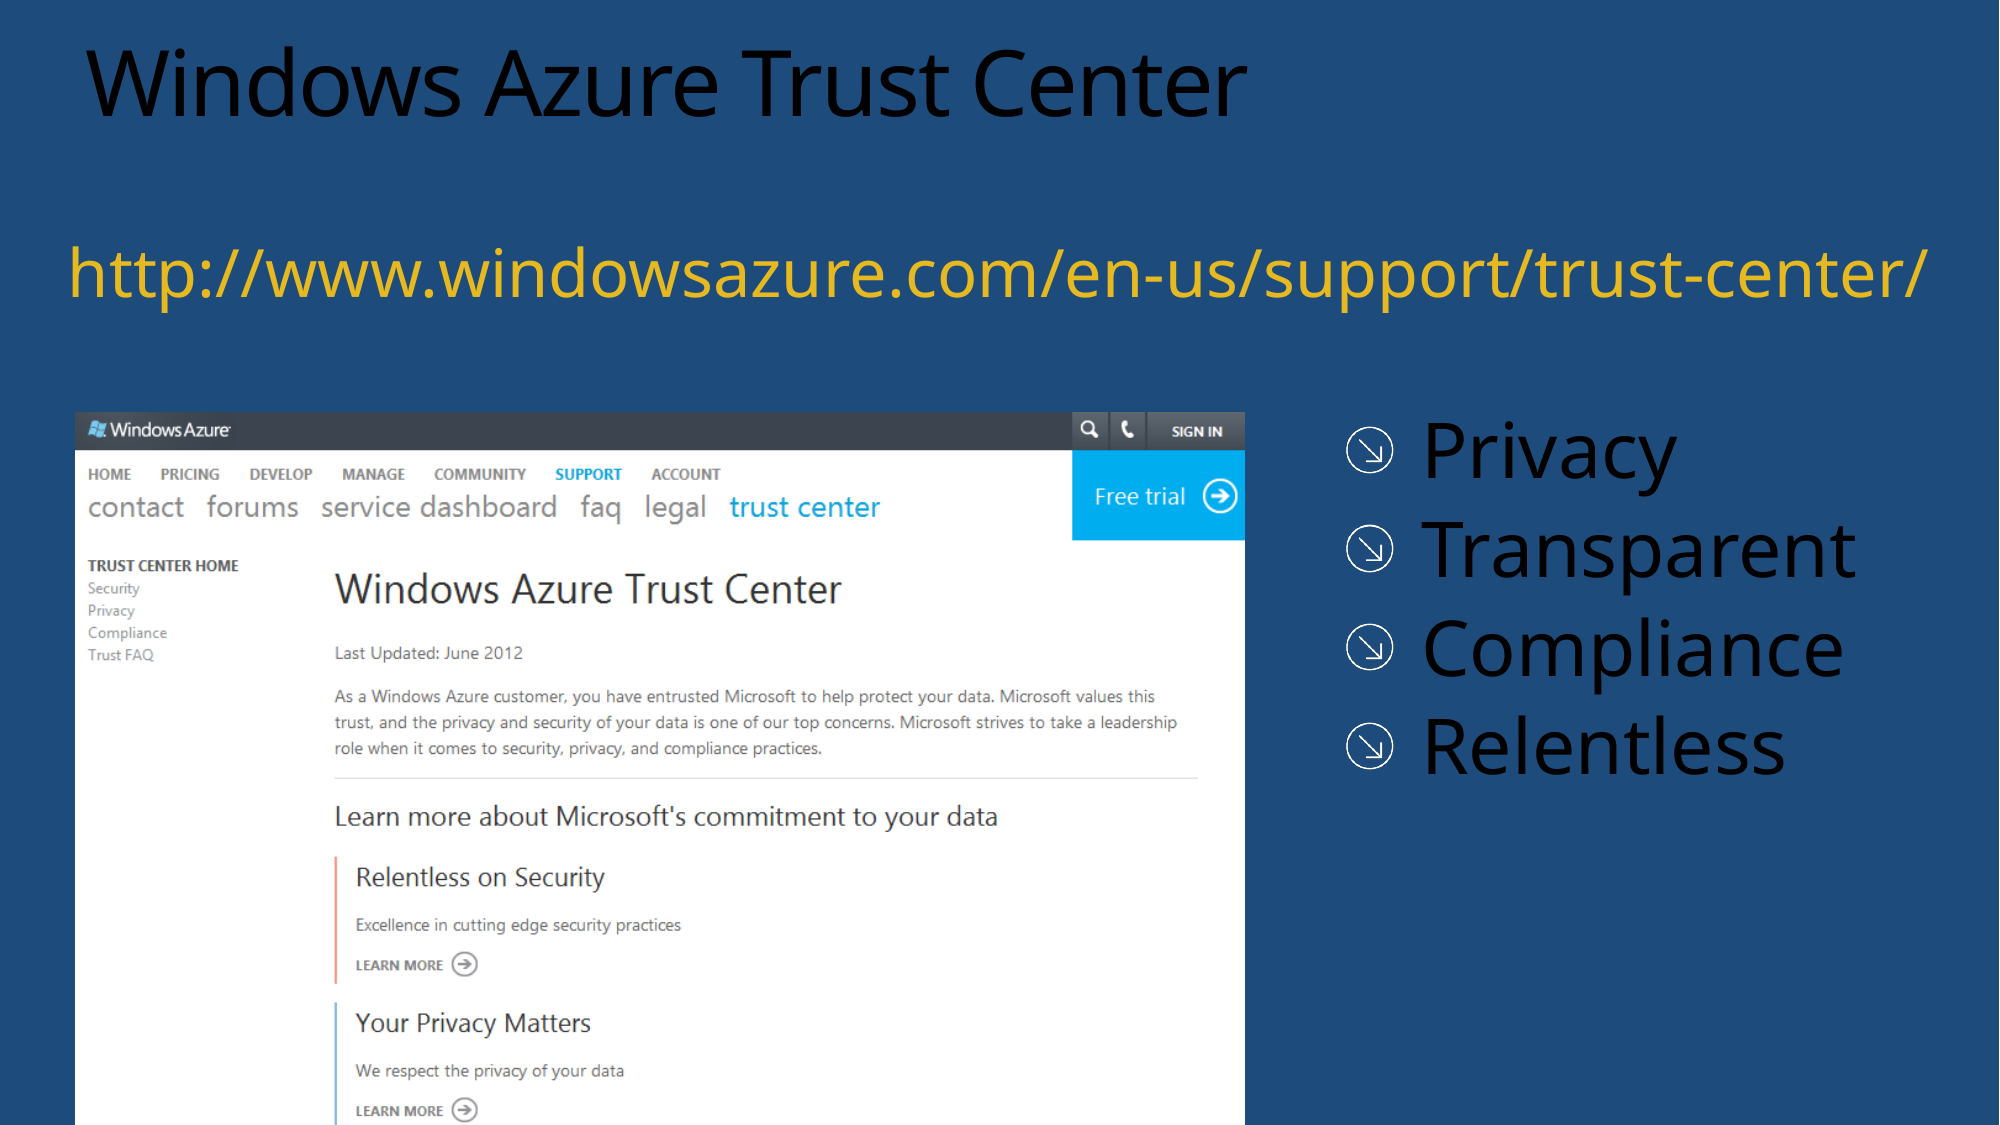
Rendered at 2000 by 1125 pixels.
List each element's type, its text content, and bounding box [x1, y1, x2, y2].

picture [74, 412, 1246, 1125]
title Windows Azure Trust Center [85, 37, 1914, 138]
picture [1125, 493, 1132, 504]
picture [1345, 622, 1394, 671]
picture [1097, 489, 1104, 504]
picture [1203, 479, 1237, 513]
picture [1345, 523, 1394, 573]
picture [1345, 425, 1394, 474]
picture [1345, 721, 1394, 770]
list Privacy Transparent Compliance Relentless [1345, 412, 1963, 805]
text_box http://www.windowsazure.com/en-us/support/trust-center/ [0, 224, 2000, 327]
